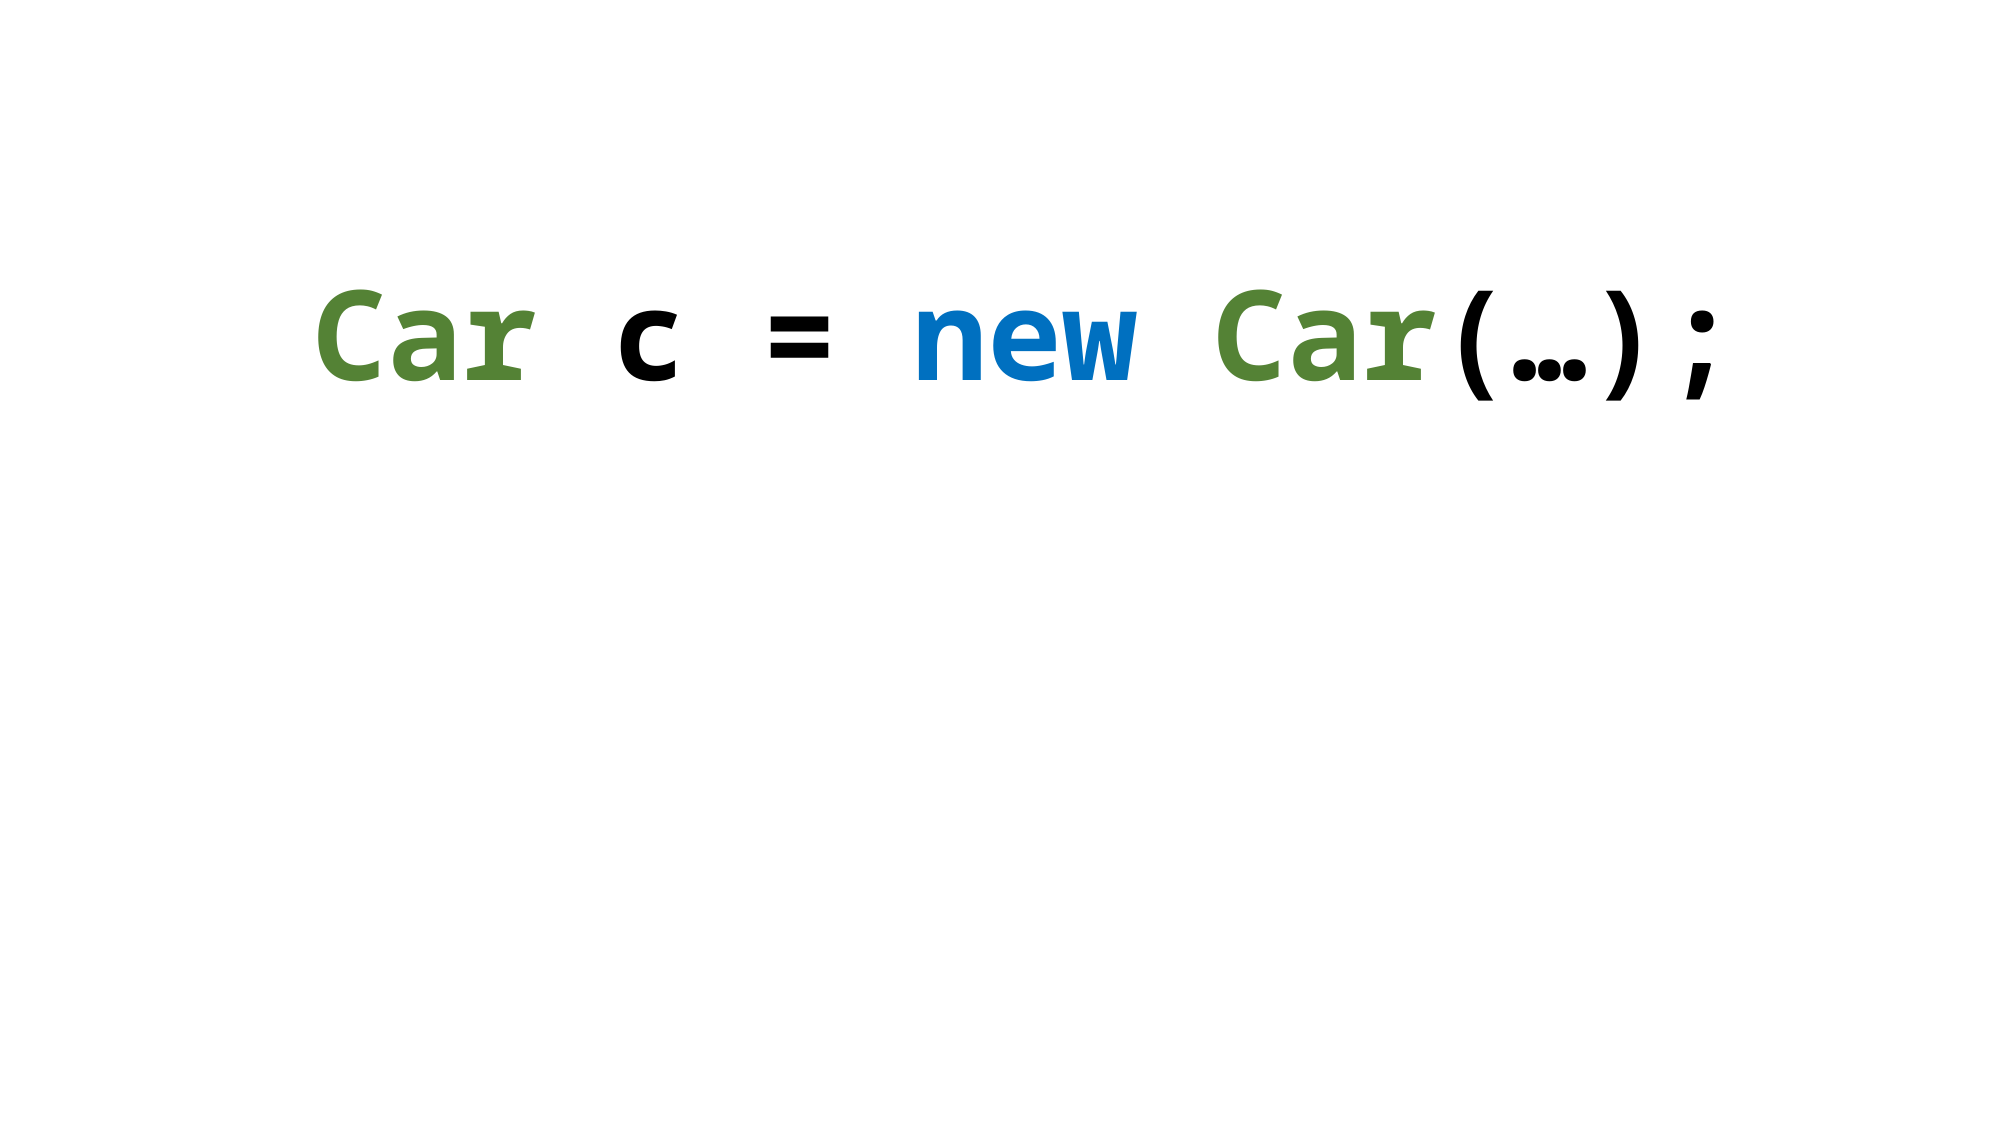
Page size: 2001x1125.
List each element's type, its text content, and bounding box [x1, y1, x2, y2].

text_box Car c = new Car(…); [288, 248, 1752, 413]
